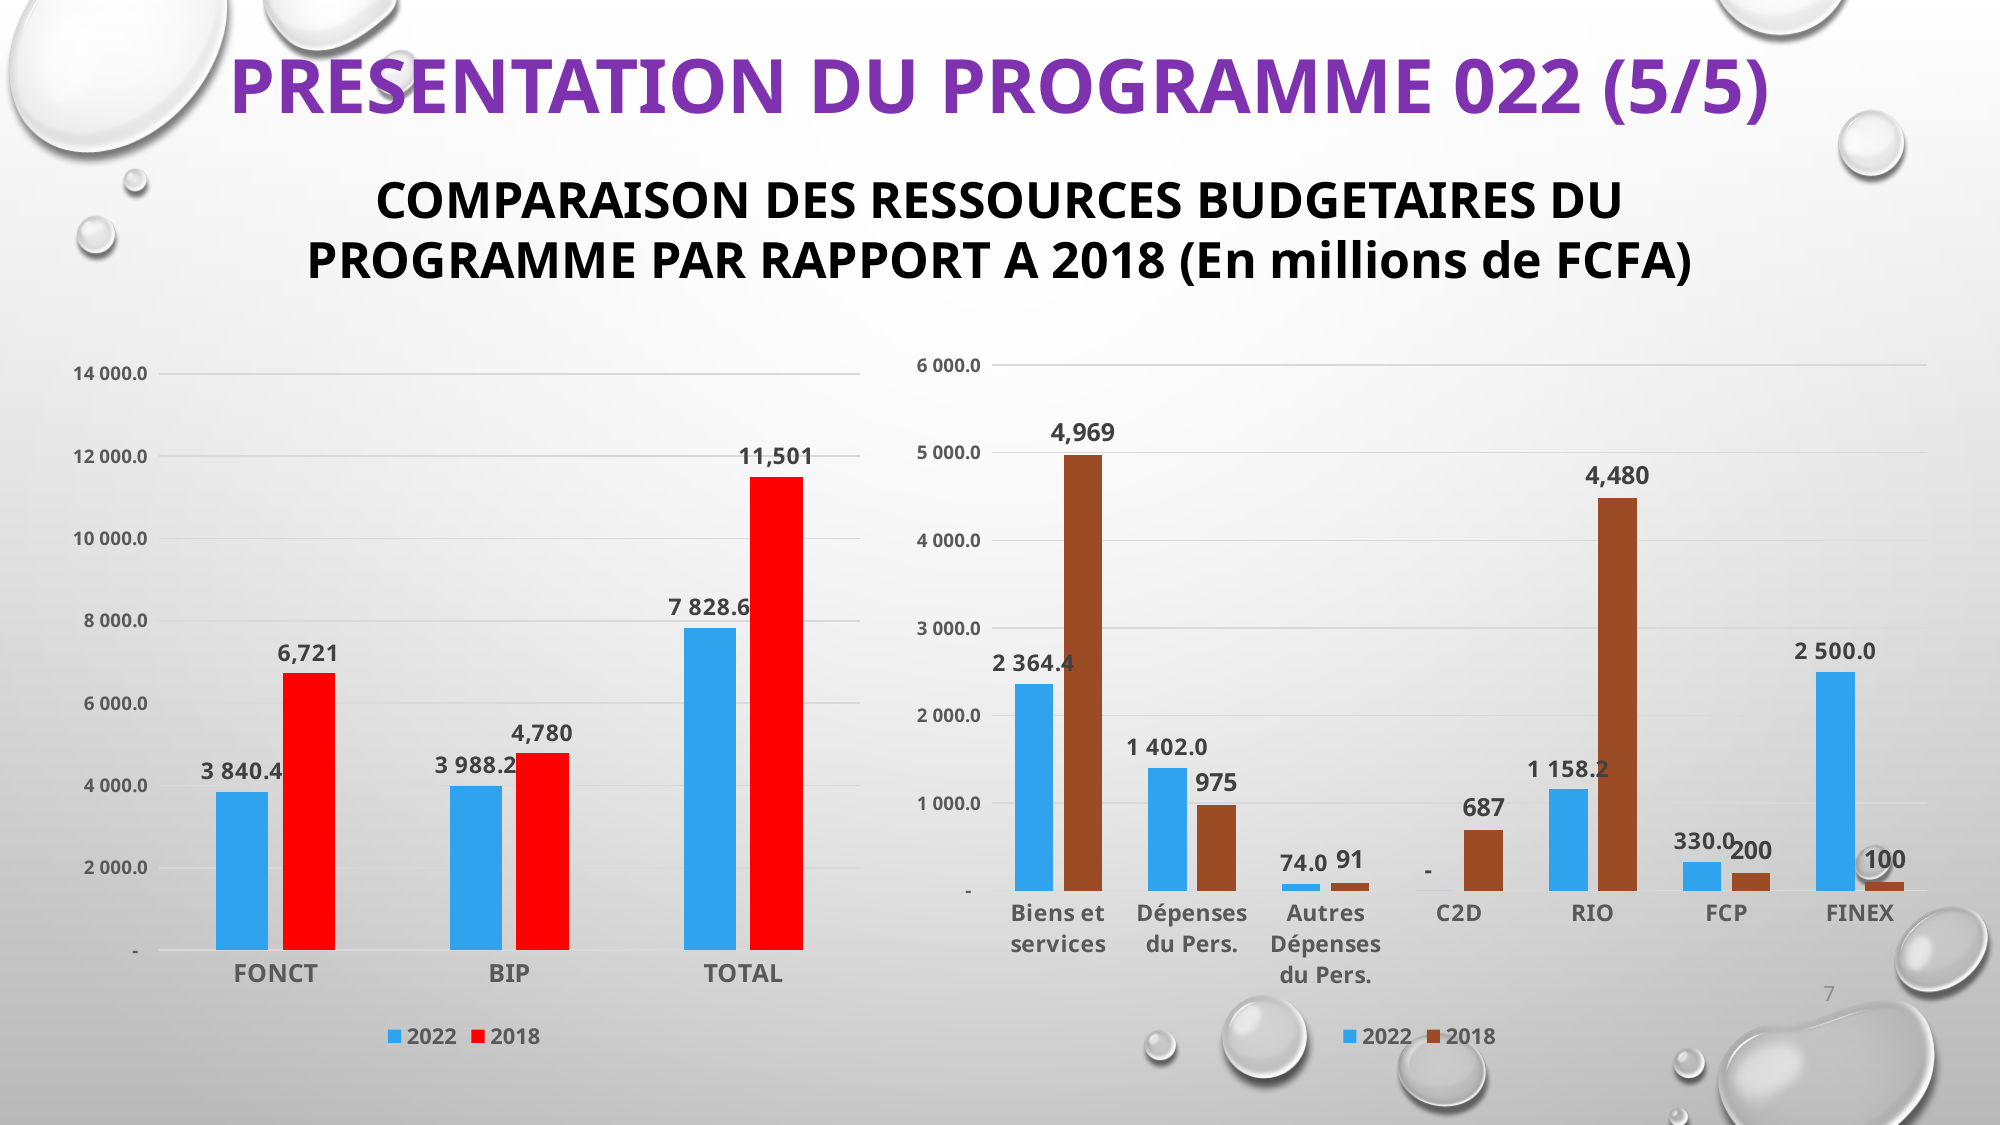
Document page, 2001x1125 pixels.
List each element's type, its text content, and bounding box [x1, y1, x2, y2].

picture [0, 0, 2000, 1125]
title PRESENTATION DU PROGRAMME 022 (5/5) [137, 27, 1863, 150]
chart [890, 337, 1949, 1058]
text_box COMPARAISON DES RESSOURCES BUDGETAIRES DU PROGRAMME PAR RAPPORT A 2018 (En millions de FCFA) [210, 160, 1790, 296]
chart [51, 346, 877, 1058]
